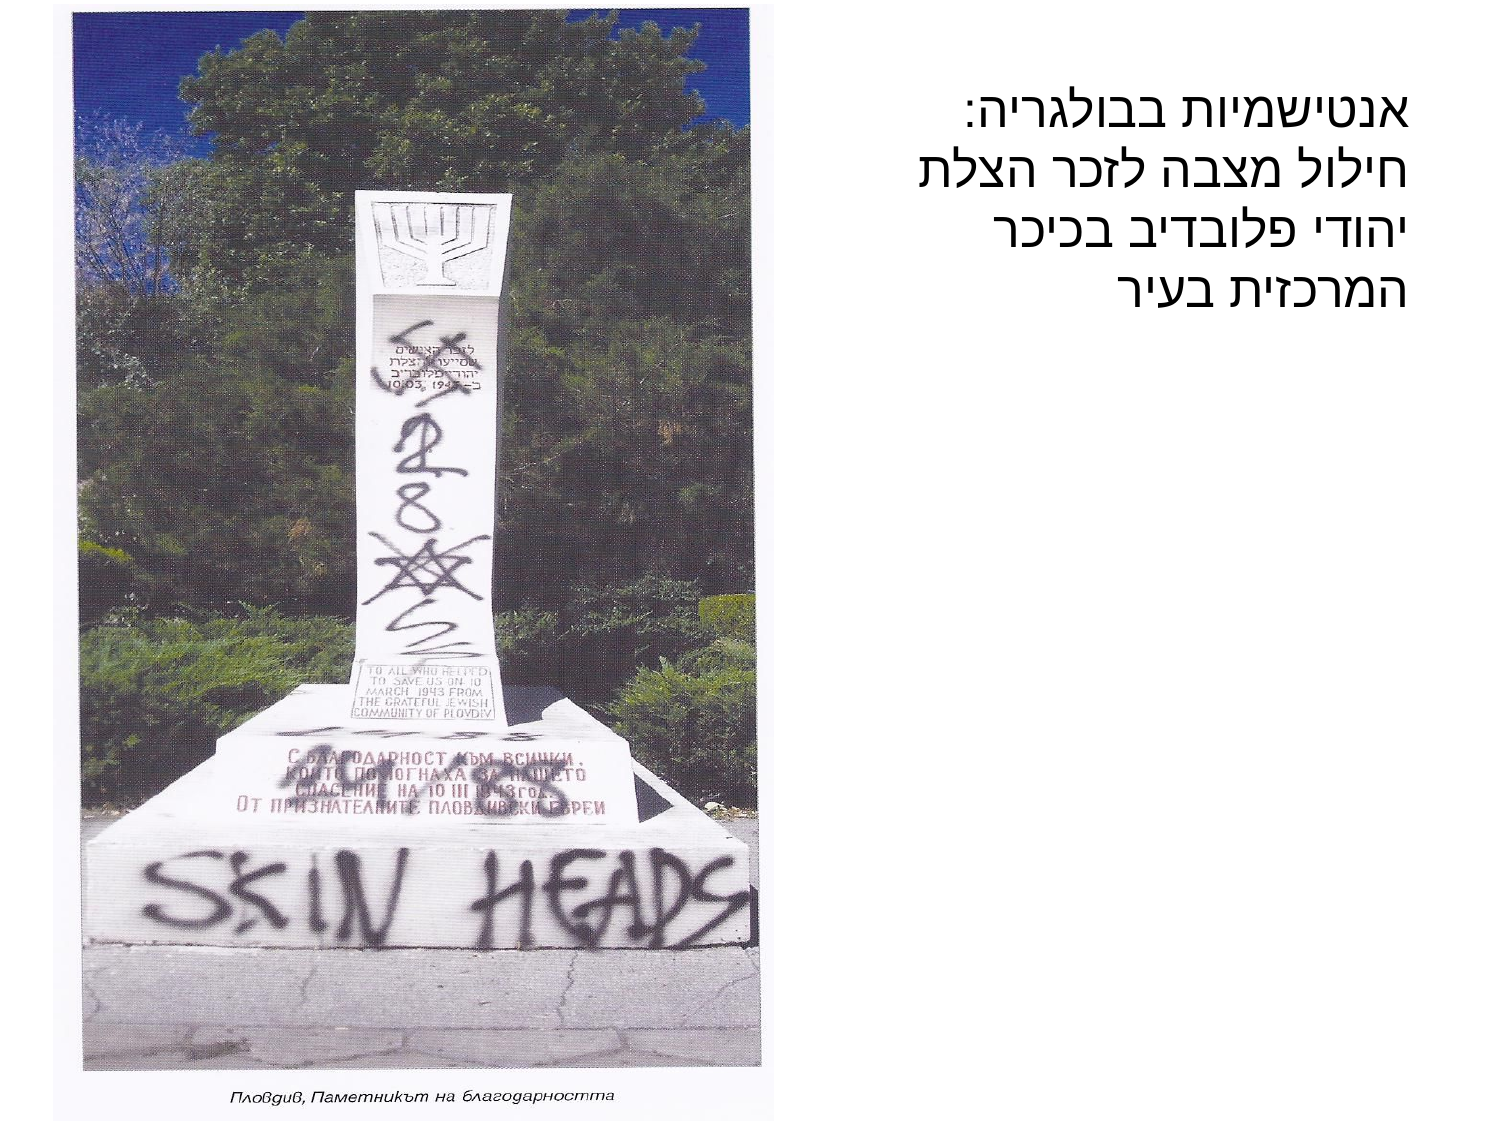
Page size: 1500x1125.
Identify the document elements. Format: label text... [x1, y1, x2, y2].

picture [52, 4, 774, 1121]
title אנטישמיות בבולגריה: חילול מצבה לזכר הצלת יהודי פלובדיב בכיכר המרכזית בעיר [820, 45, 1425, 409]
